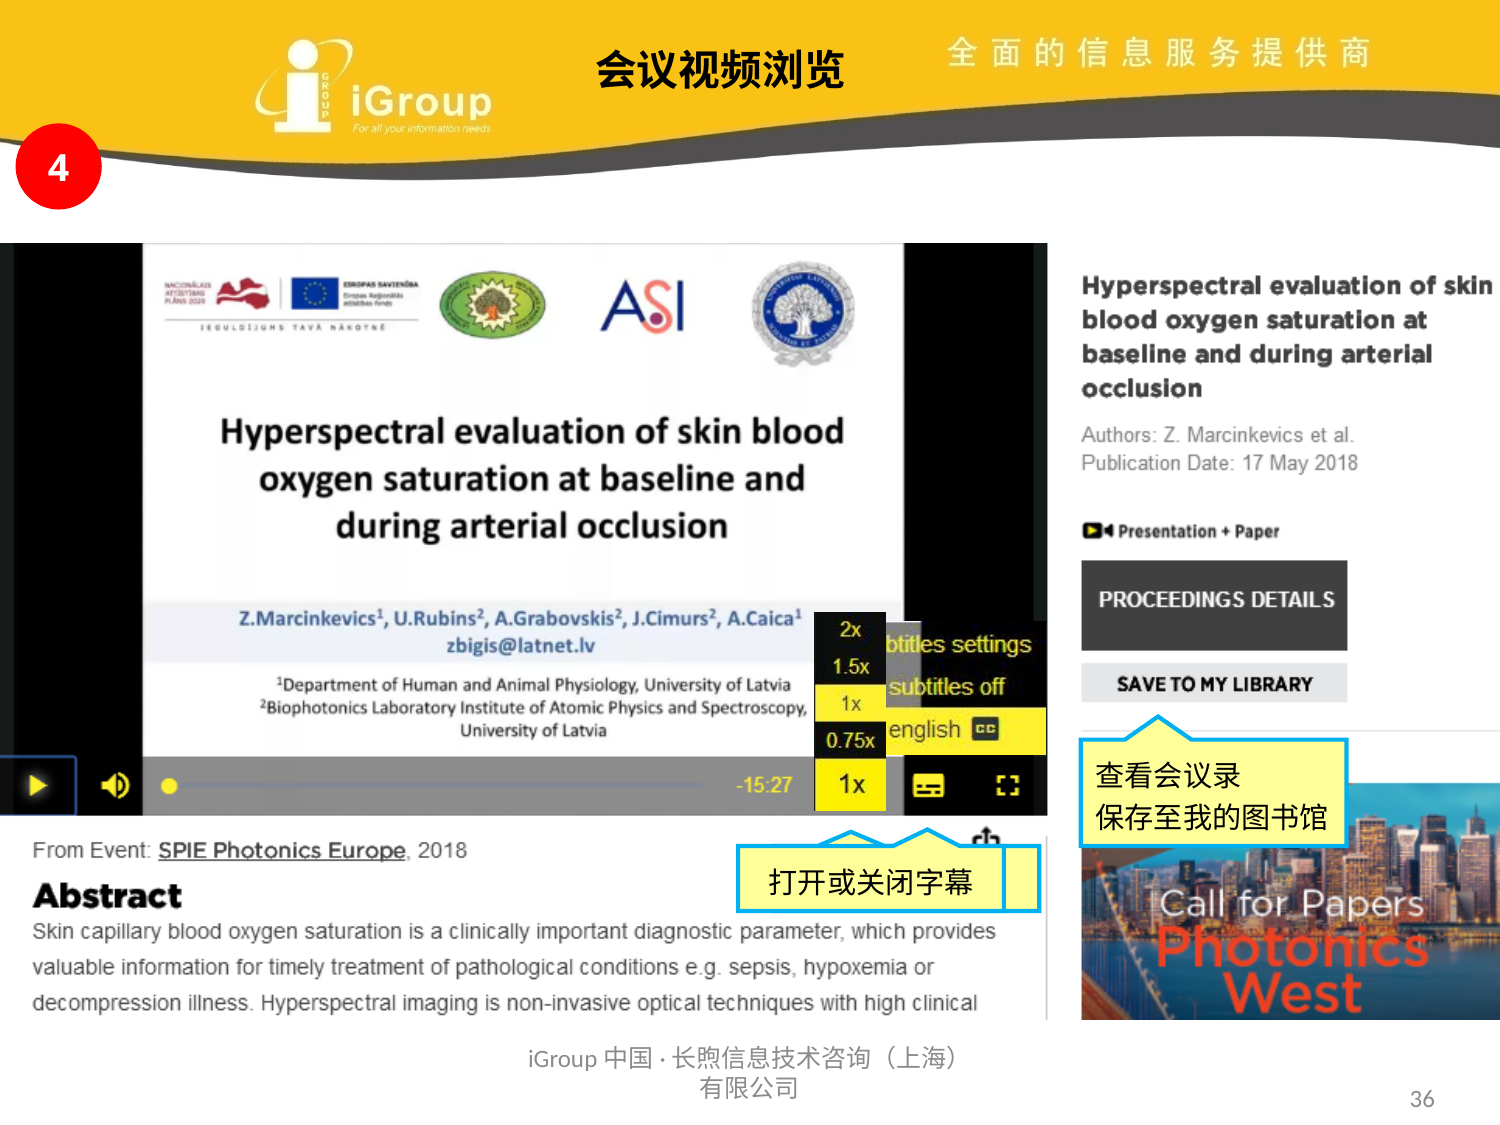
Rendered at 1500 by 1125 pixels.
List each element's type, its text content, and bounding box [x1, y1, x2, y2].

text_box 会议视频浏览 [537, 36, 904, 101]
text_box 4 [15, 123, 102, 210]
text_box 36 [1100, 1067, 1450, 1125]
footer iGroup中国·长煦信息技术咨询（上海）有限公司 [512, 1042, 988, 1103]
picture [0, 0, 1500, 1125]
